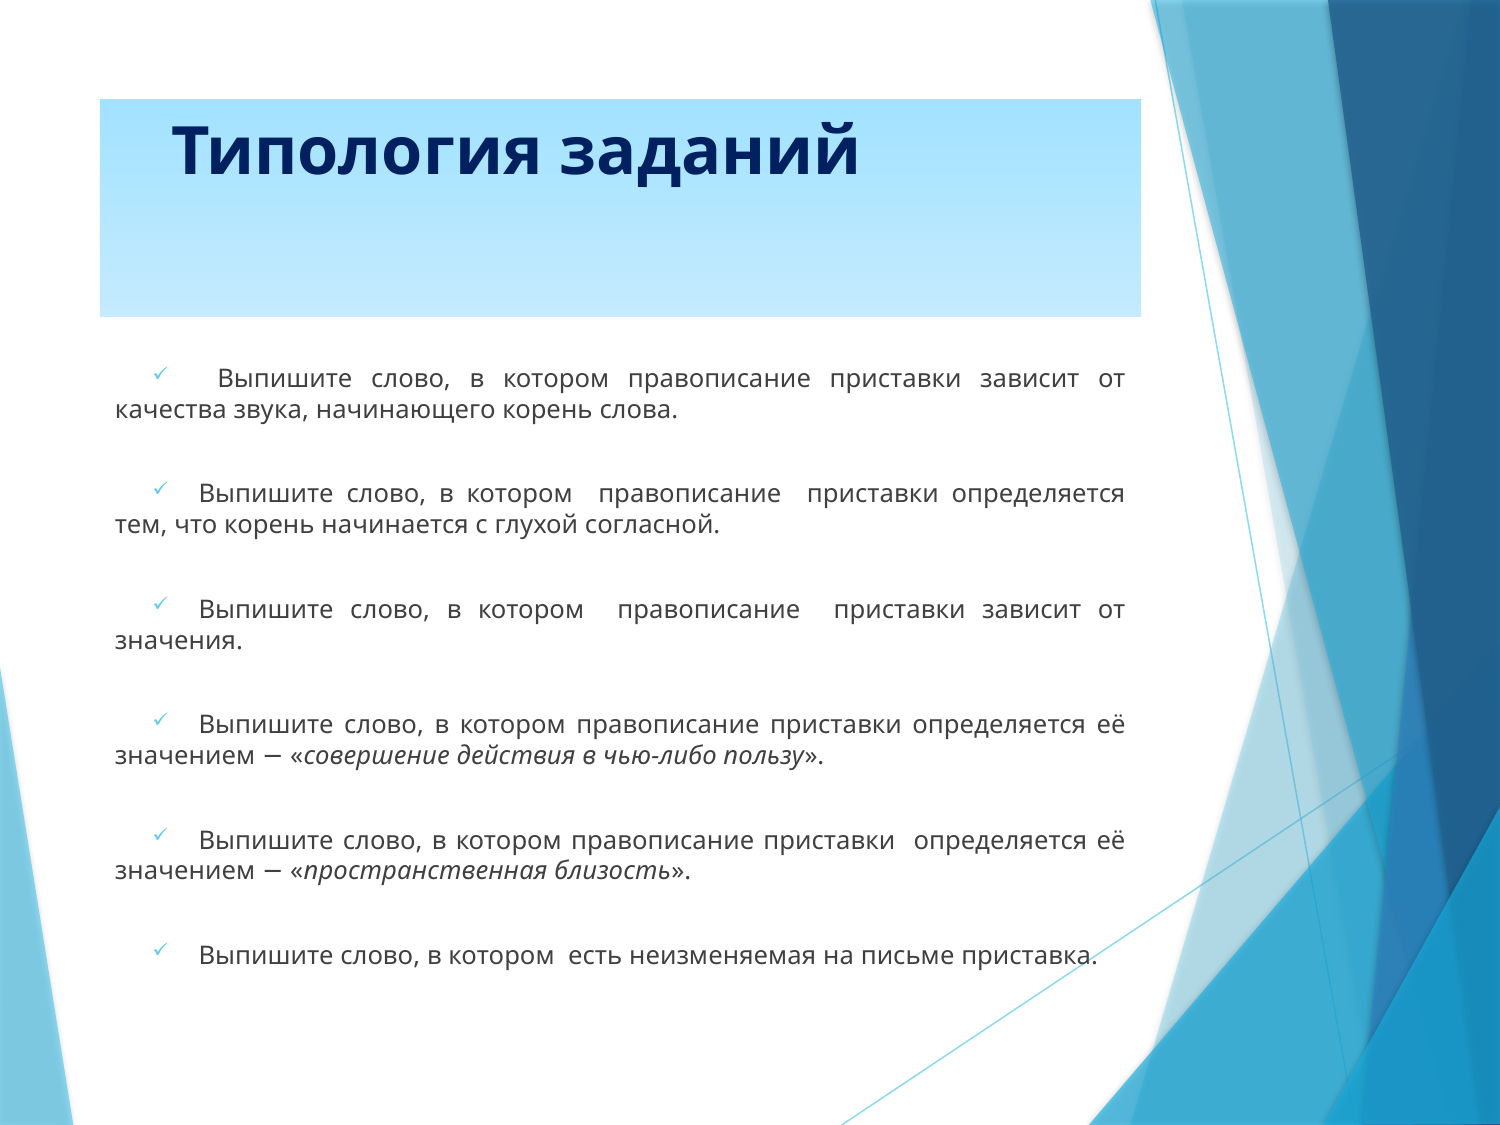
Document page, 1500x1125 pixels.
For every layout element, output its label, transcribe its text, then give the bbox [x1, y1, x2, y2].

title Типология заданий [99, 99, 1142, 317]
list Выпишите слово, в котором правописание приставки зависит от качества звука, начинающего корень слова. Выпишите слово, в котором правописание приставки определяется тем, что корень начинается с глухой согласной. Выпишите слово, в котором правописание приставки зависит от значения. Выпишите слово, в котором правописание приставки определяется её значением − «совершение действия в чью-либо пользу». Выпишите слово, в котором правописание приставки определяется её значением − «пространственная близость». Выпишите слово, в котором есть неизменяемая на письме приставка. [99, 354, 1142, 992]
